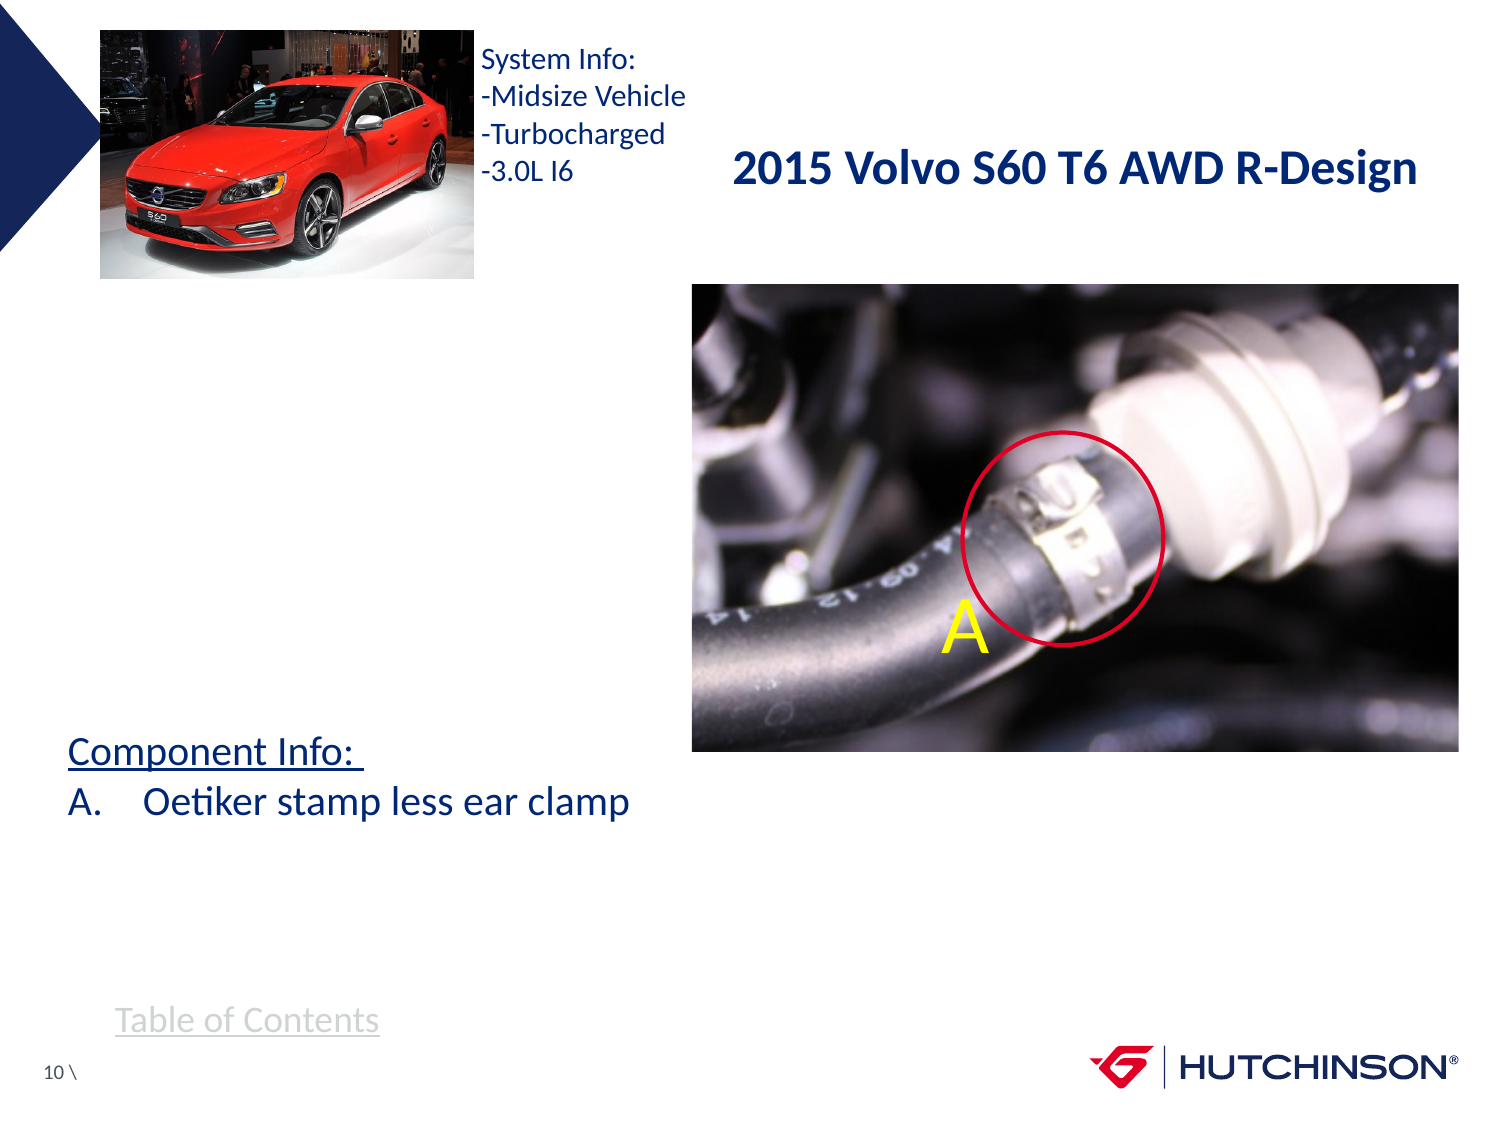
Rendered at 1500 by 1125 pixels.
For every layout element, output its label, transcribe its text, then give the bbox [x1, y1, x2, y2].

text_box Component Info: Oetiker stamp less ear clamp [53, 716, 762, 881]
text_box Table of Contents [100, 987, 538, 1048]
picture [100, 30, 475, 280]
text_box 2015 Volvo S60 T6 AWD R-Design [714, 126, 1459, 213]
text_box System Info: -Midsize Vehicle -Turbocharged -3.0L I6 [475, 30, 774, 196]
picture [691, 284, 1459, 752]
slide_number 10 \ [0, 1051, 121, 1112]
